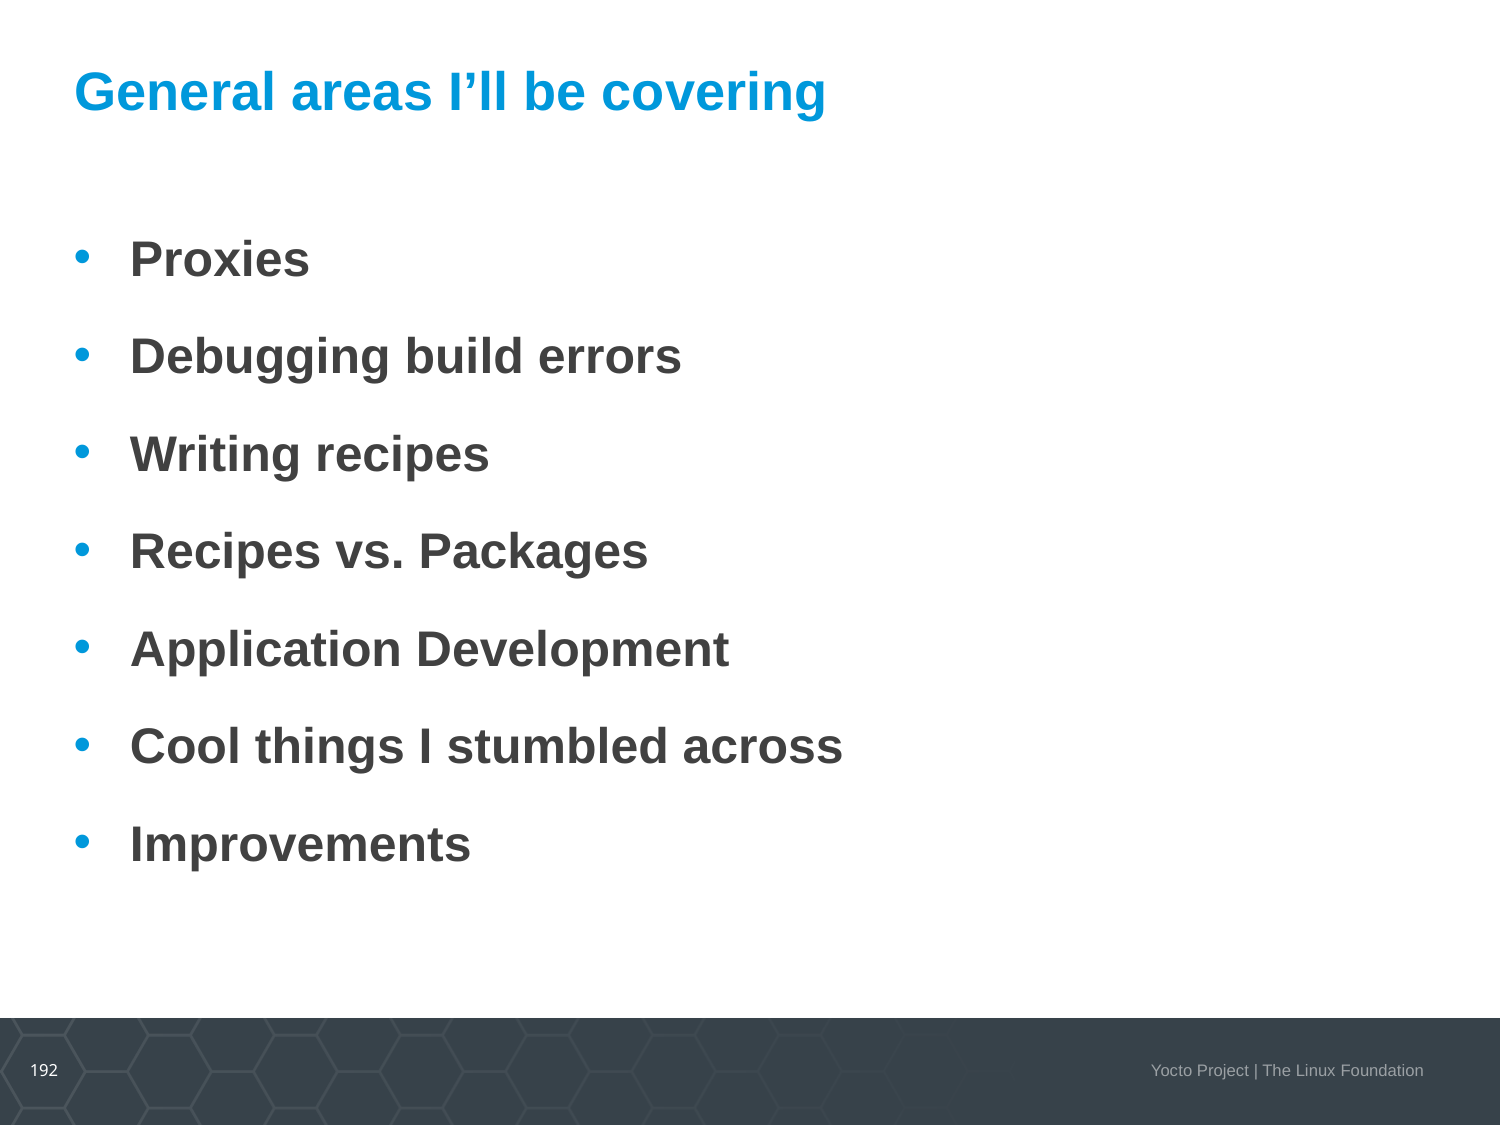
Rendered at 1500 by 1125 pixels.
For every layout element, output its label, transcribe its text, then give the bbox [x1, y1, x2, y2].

picture [0, 0, 1500, 1125]
list Proxies Debugging build errors Writing recipes Recipes vs. Packages Application Development Cool things I stumbled across Improvements [73, 226, 1425, 970]
title General areas I’ll be covering [74, 67, 1425, 213]
